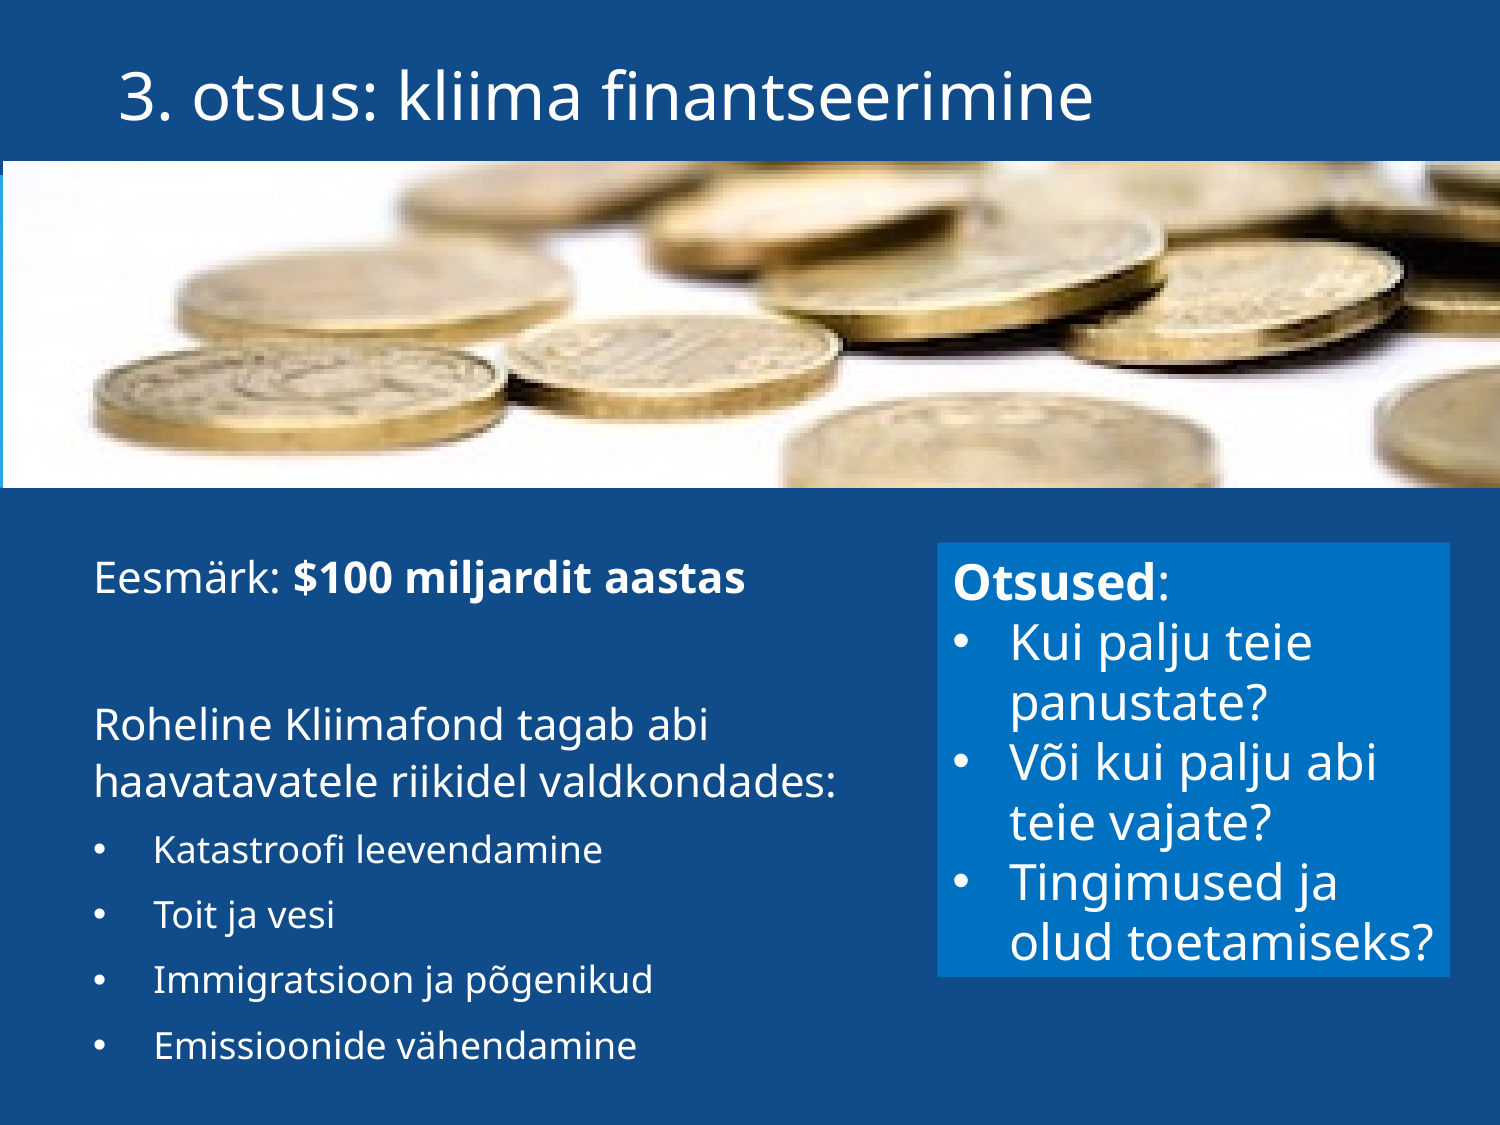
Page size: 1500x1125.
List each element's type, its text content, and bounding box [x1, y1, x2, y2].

picture [0, 161, 1500, 488]
title 3. otsus: kliima finantseerimine [103, 47, 1397, 150]
list Eesmärk: $100 miljardit aastas Roheline Kliimafond tagab abi haavatavatele riikidel valdkondades: Katastroofi leevendamine Toit ja vesi Immigratsioon ja põgenikud Emissioonide vähendamine [78, 537, 875, 1088]
text_box Otsused: Kui palju teie panustate? Või kui palju abi teie vajate? Tingimused ja olud toetamiseks? [937, 542, 1450, 978]
